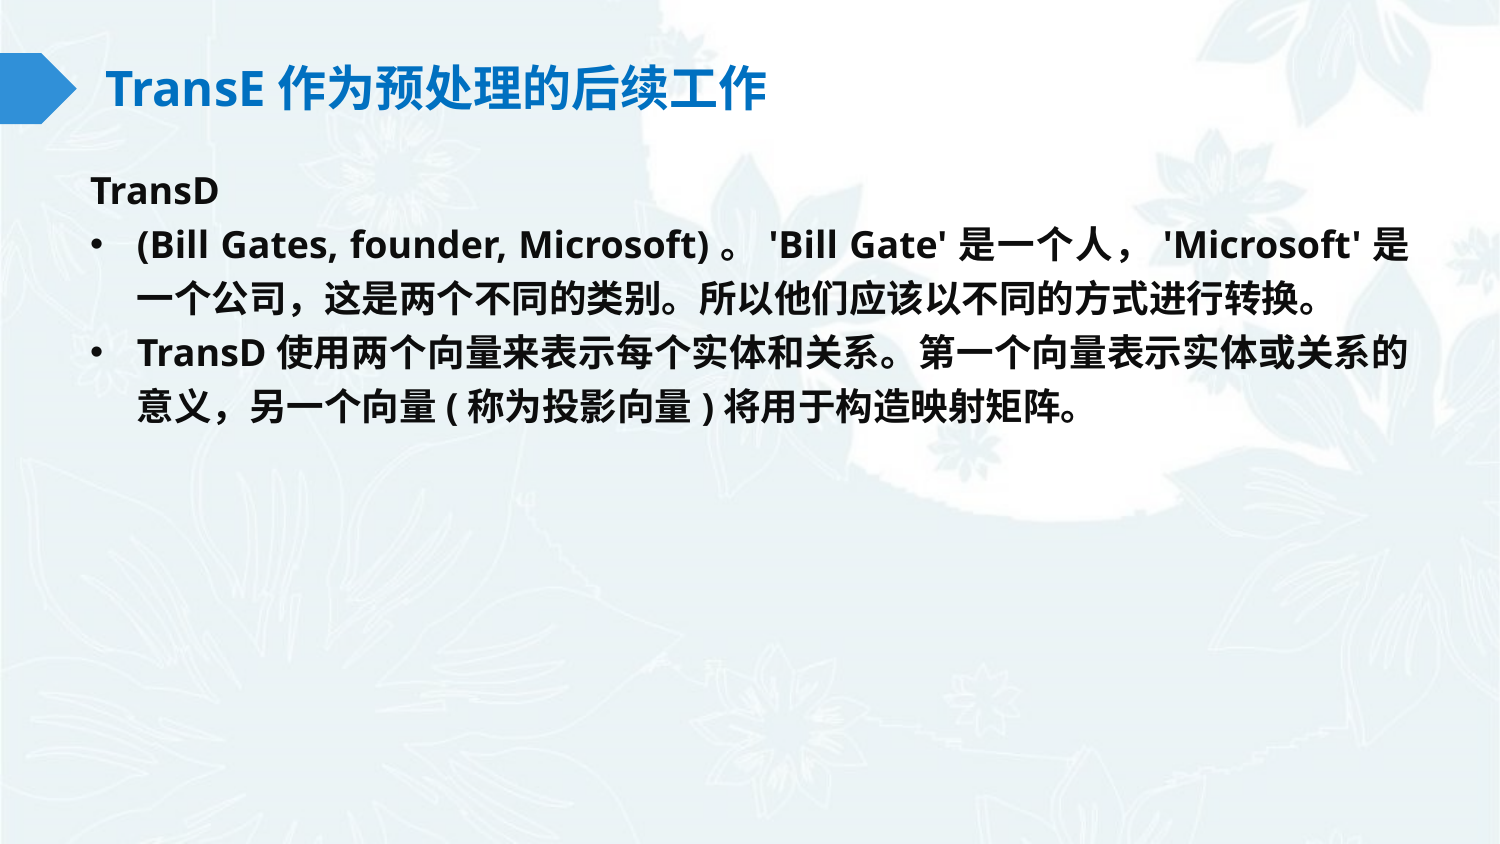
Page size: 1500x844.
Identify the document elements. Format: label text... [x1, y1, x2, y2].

title TransE作为预处理的后续工作 [90, 49, 1441, 124]
list TransD (Bill Gates, founder, Microsoft)。'Bill Gate'是一个人，'Microsoft'是一个公司，这是两个不同的类别。所以他们应该以不同的方式进行转换。 TransD使用两个向量来表示每个实体和关系。第一个向量表示实体或关系的意义，另一个向量(称为投影向量)将用于构造映射矩阵。 [75, 150, 1425, 754]
